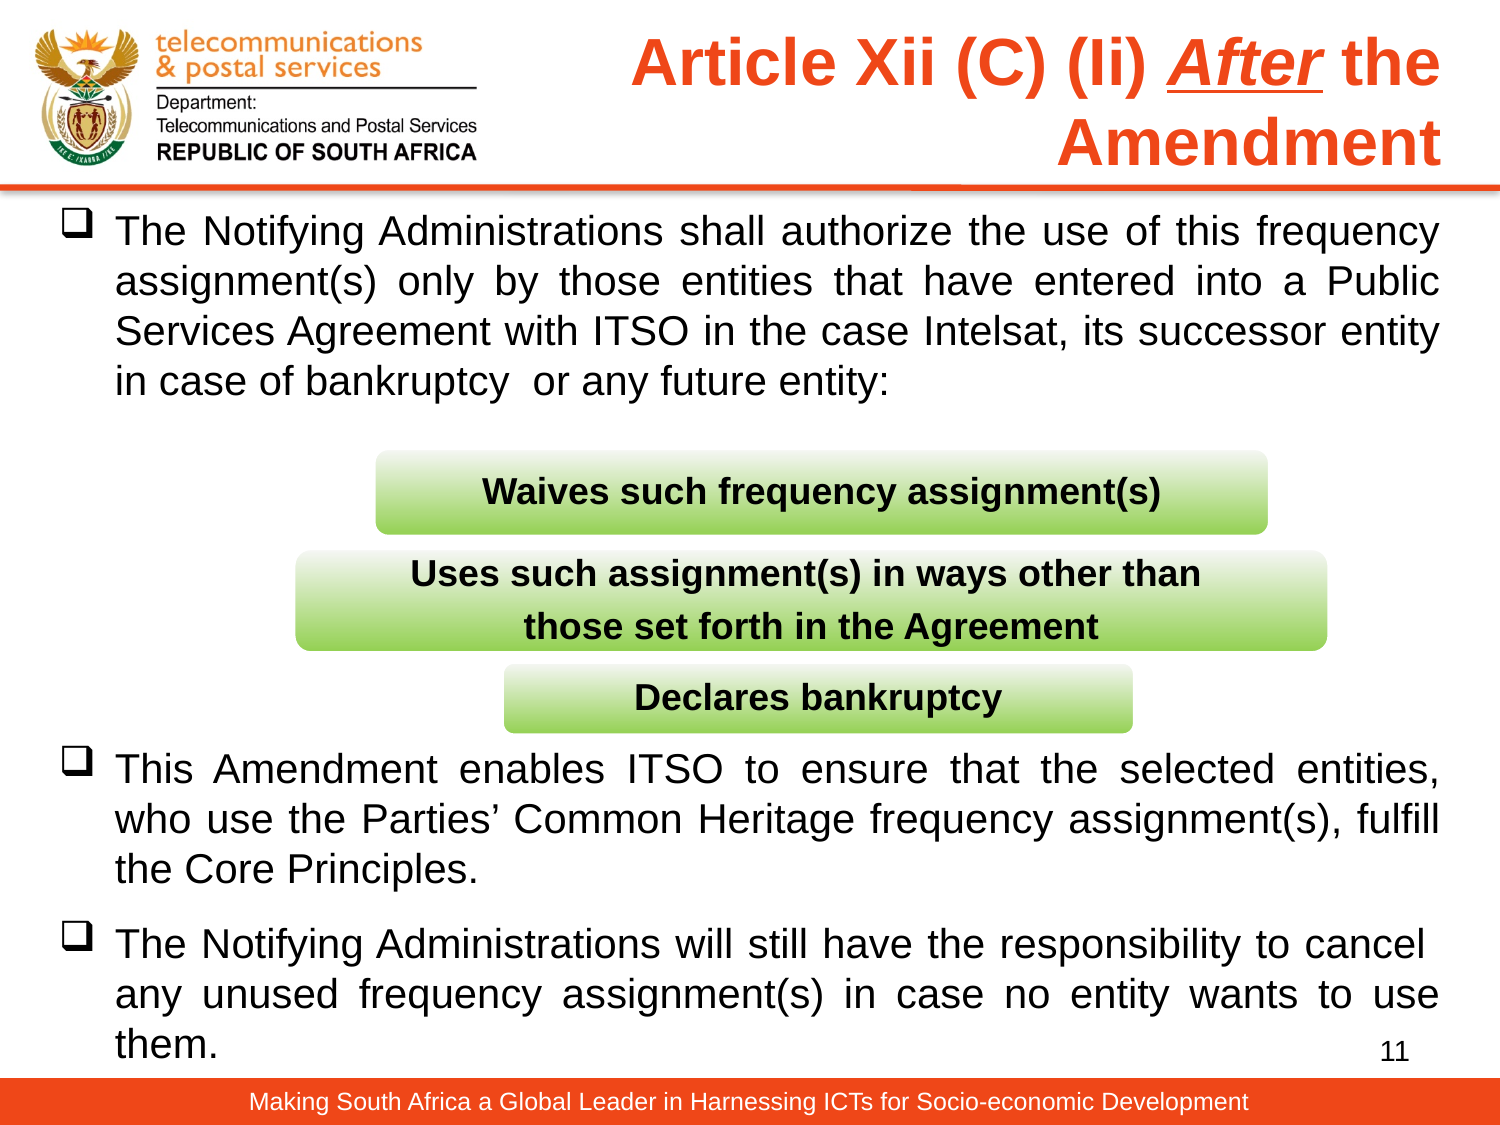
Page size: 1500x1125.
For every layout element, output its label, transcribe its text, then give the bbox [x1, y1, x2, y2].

text_box The Notifying Administrations shall authorize the use of this frequency assignment(s) only by those entities that have entered into a Public Services Agreement with ITSO in the case Intelsat, its successor entity in case of bankruptcy or any future entity: This Amendment enables ITSO to ensure that the selected entities, who use the Parties’ Common Heritage frequency assignment(s), fulfill the Core Principles. The Notifying Administrations will still have the responsibility to cancel any unused frequency assignment(s) in case no entity wants to use them. [43, 199, 1457, 1075]
picture [29, 18, 485, 173]
text_box Article Xii (C) (Ii) After the Amendment [419, 11, 1457, 185]
footer Making South Africa a Global Leader in Harnessing ICTs for Socio-economic Development [0, 1077, 1500, 1125]
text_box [196, 422, 1400, 736]
slide_number 11 [1163, 1024, 1426, 1103]
